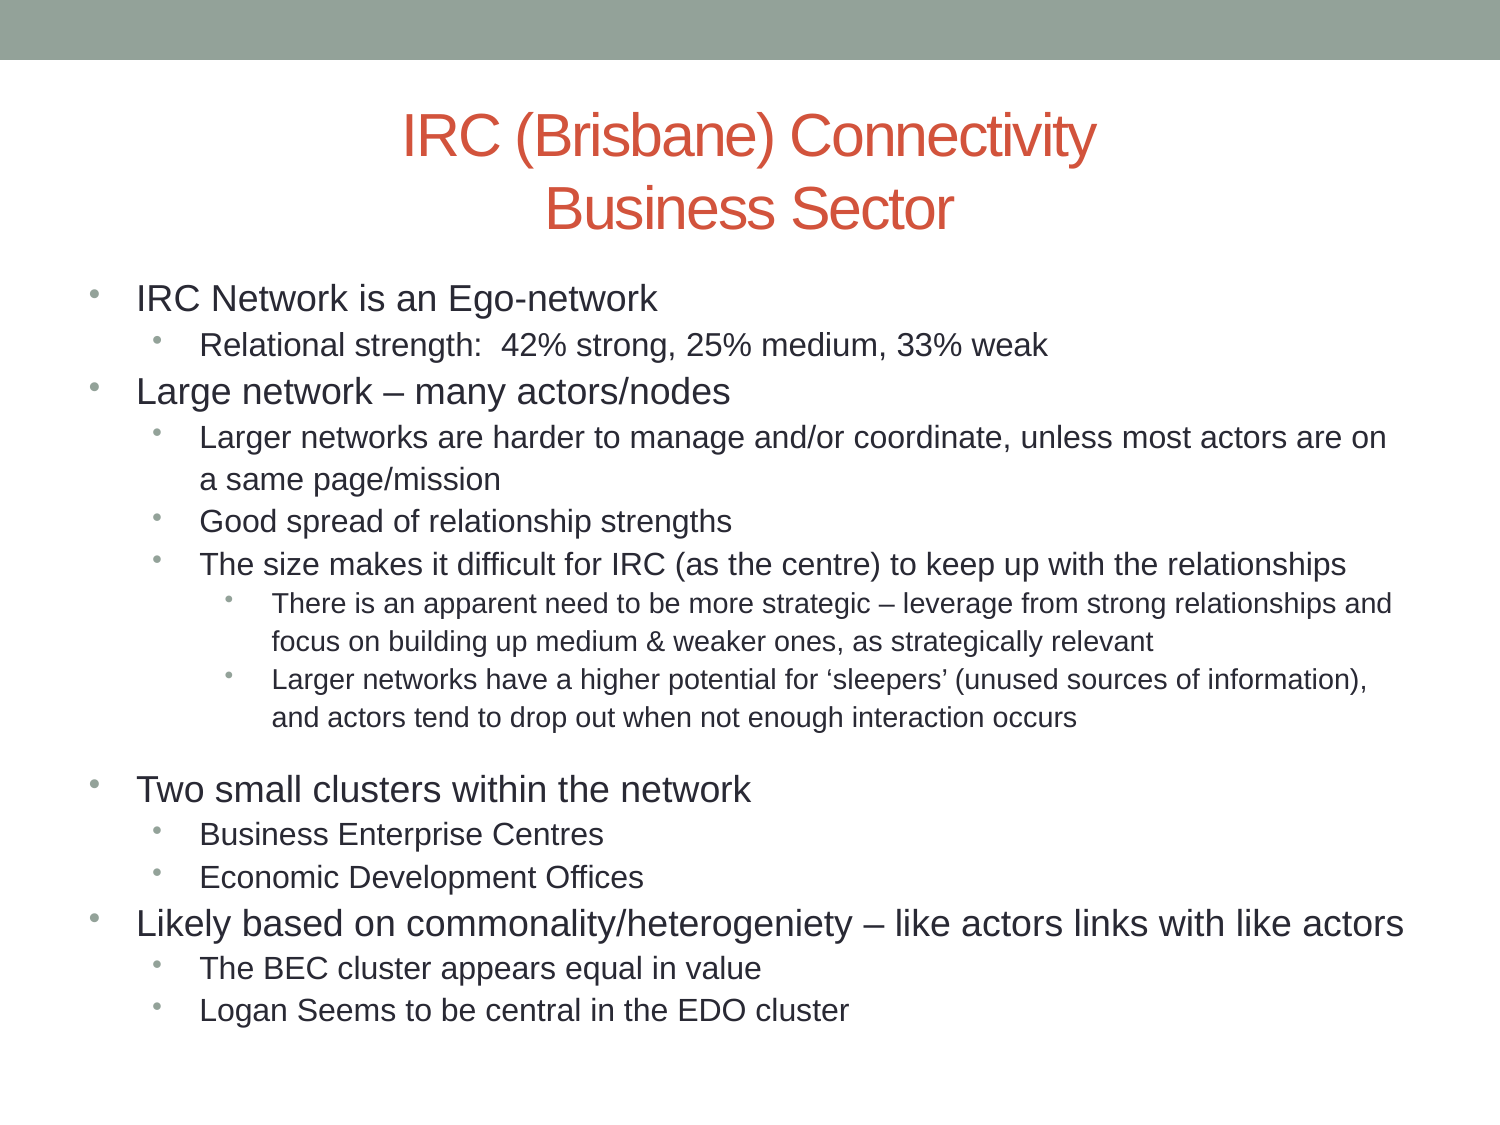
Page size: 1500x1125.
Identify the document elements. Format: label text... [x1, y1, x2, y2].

list IRC Network is an Ego-network Relational strength: 42% strong, 25% medium, 33% weak Large network – many actors/nodes Larger networks are harder to manage and/or coordinate, unless most actors are on a same page/mission Good spread of relationship strengths The size makes it difficult for IRC (as the centre) to keep up with the relationships There is an apparent need to be more strategic – leverage from strong relationships and focus on building up medium & weaker ones, as strategically relevant Larger networks have a higher potential for ‘sleepers’ (unused sources of information), and actors tend to drop out when not enough interaction occurs Two small clusters within the network Business Enterprise Centres Economic Development Offices Likely based on commonality/heterogeniety – like actors links with like actors The BEC cluster appears equal in value Logan Seems to be central in the EDO cluster [75, 262, 1425, 1059]
title IRC (Brisbane) Connectivity Business Sector [75, 87, 1425, 250]
